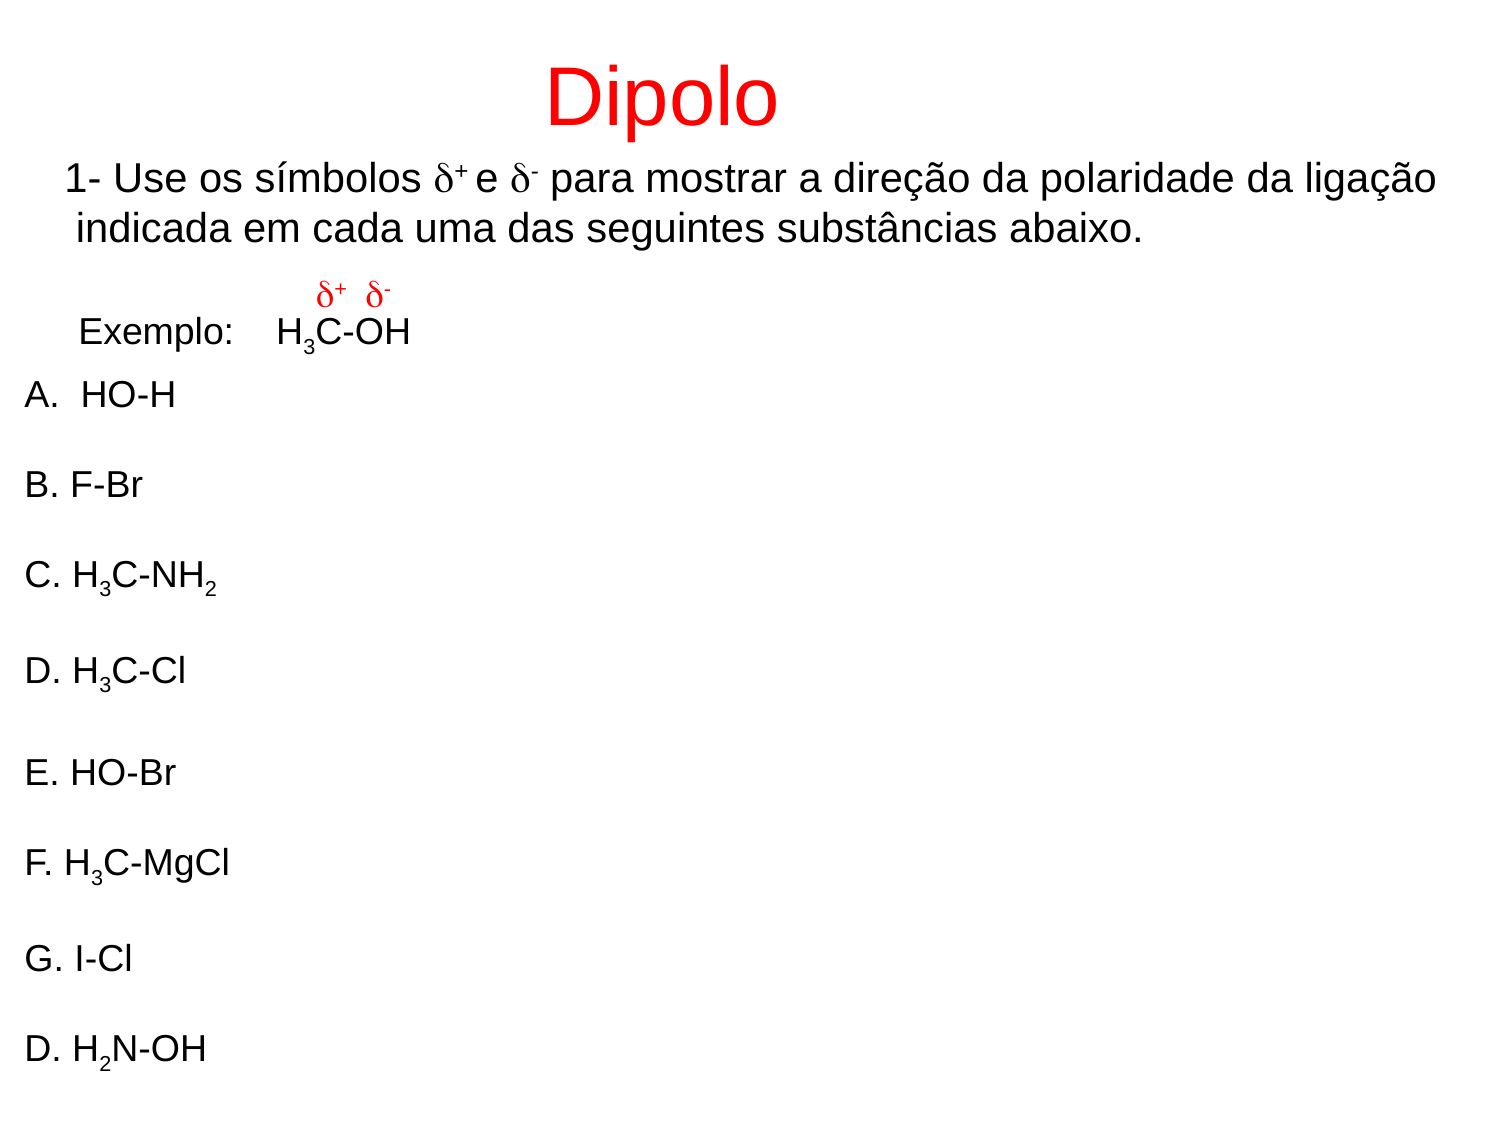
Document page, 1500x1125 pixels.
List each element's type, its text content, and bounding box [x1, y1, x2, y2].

text_box + [301, 262, 350, 323]
text_box 1- Use os símbolos + e - para mostrar a direção da polaridade da ligação indicada em cada uma das seguintes substâncias abaixo. [49, 142, 1453, 258]
text_box HO-H B. F-Br C. H3C-NH2 D. H3C-Cl E. HO-Br F. H3C-MgCl G. I-Cl D. H2N-OH [9, 362, 358, 1125]
text_box - [350, 262, 407, 323]
text_box Dipolo [337, 34, 988, 150]
text_box Exemplo: H3C-OH [63, 299, 427, 366]
